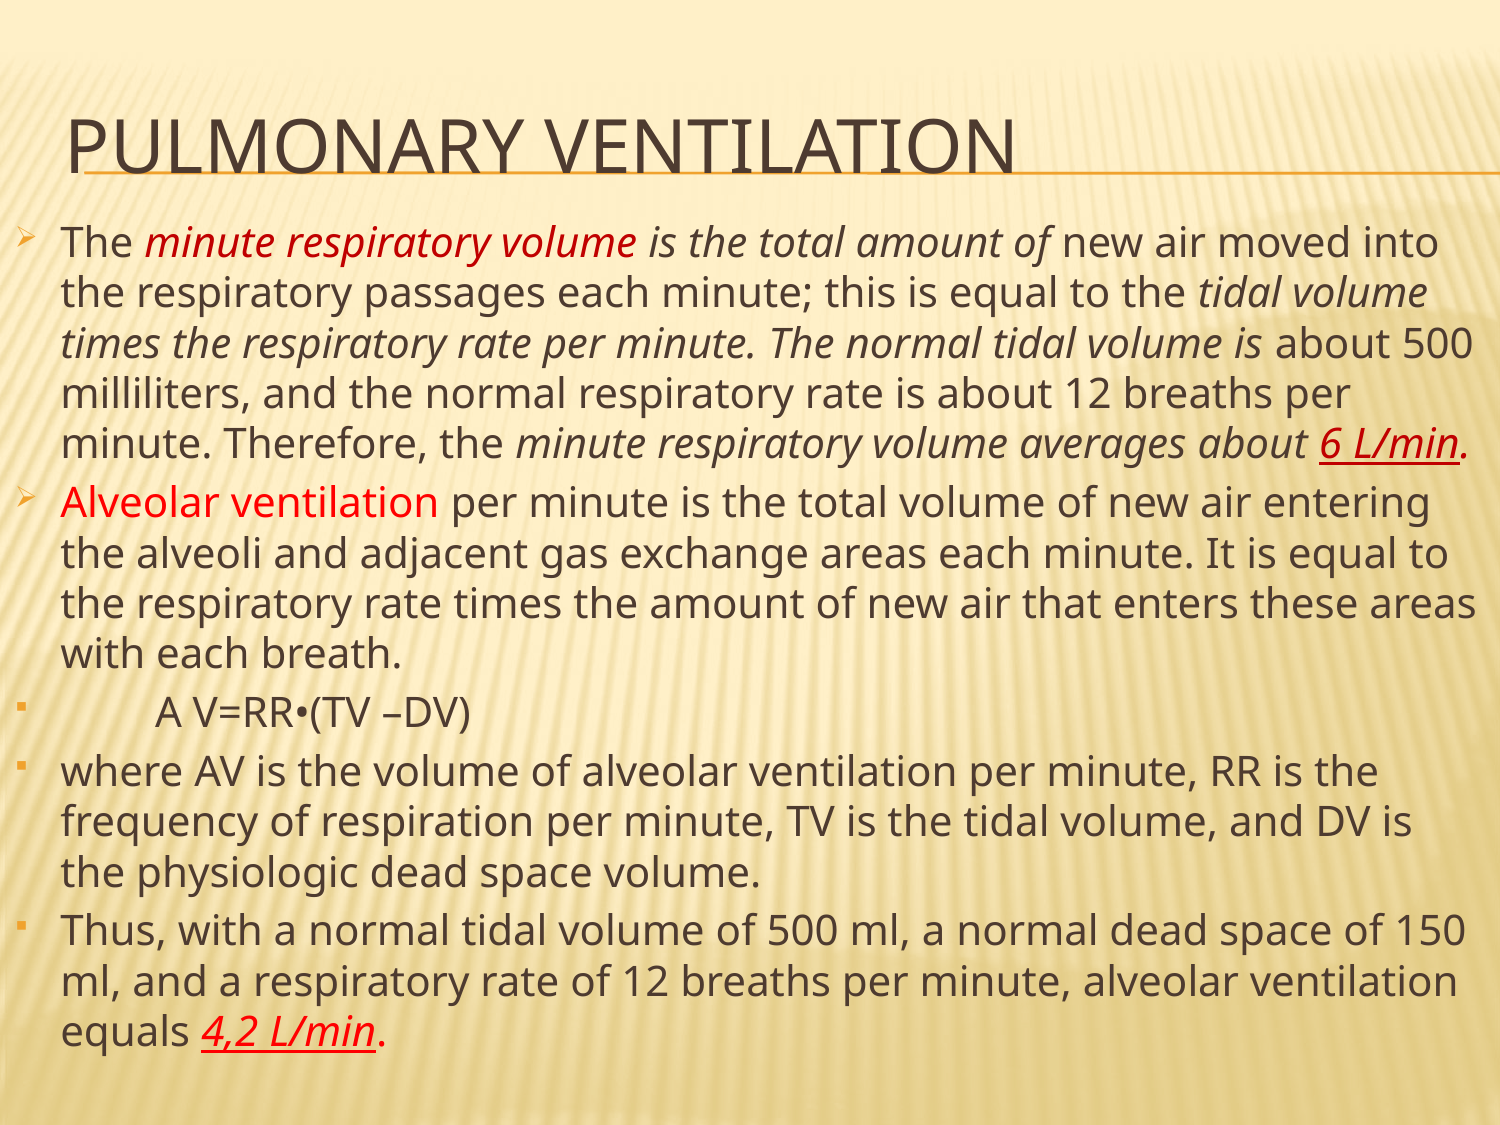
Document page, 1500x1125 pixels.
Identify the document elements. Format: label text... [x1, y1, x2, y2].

title Pulmonary ventilation [50, 75, 1475, 208]
list The minute respiratory volume is the total amount of new air moved into the respiratory passages each minute; this is equal to the tidal volume times the respiratory rate per minute. The normal tidal volume is about 500 milliliters, and the normal respiratory rate is about 12 breaths per minute. Therefore, the minute respiratory volume averages about 6 L/min. Alveolar ventilation per minute is the total volume of new air entering the alveoli and adjacent gas exchange areas each minute. It is equal to the respiratory rate times the amount of new air that enters these areas with each breath. A V=RR•(TV –DV) where AV is the volume of alveolar ventilation per minute, RR is the frequency of respiration per minute, TV is the tidal volume, and DV is the physiologic dead space volume. Thus, with a normal tidal volume of 500 ml, a normal dead space of 150 ml, and a respiratory rate of 12 breaths per minute, alveolar ventilation equals 4,2 L/min. [0, 208, 1500, 1125]
